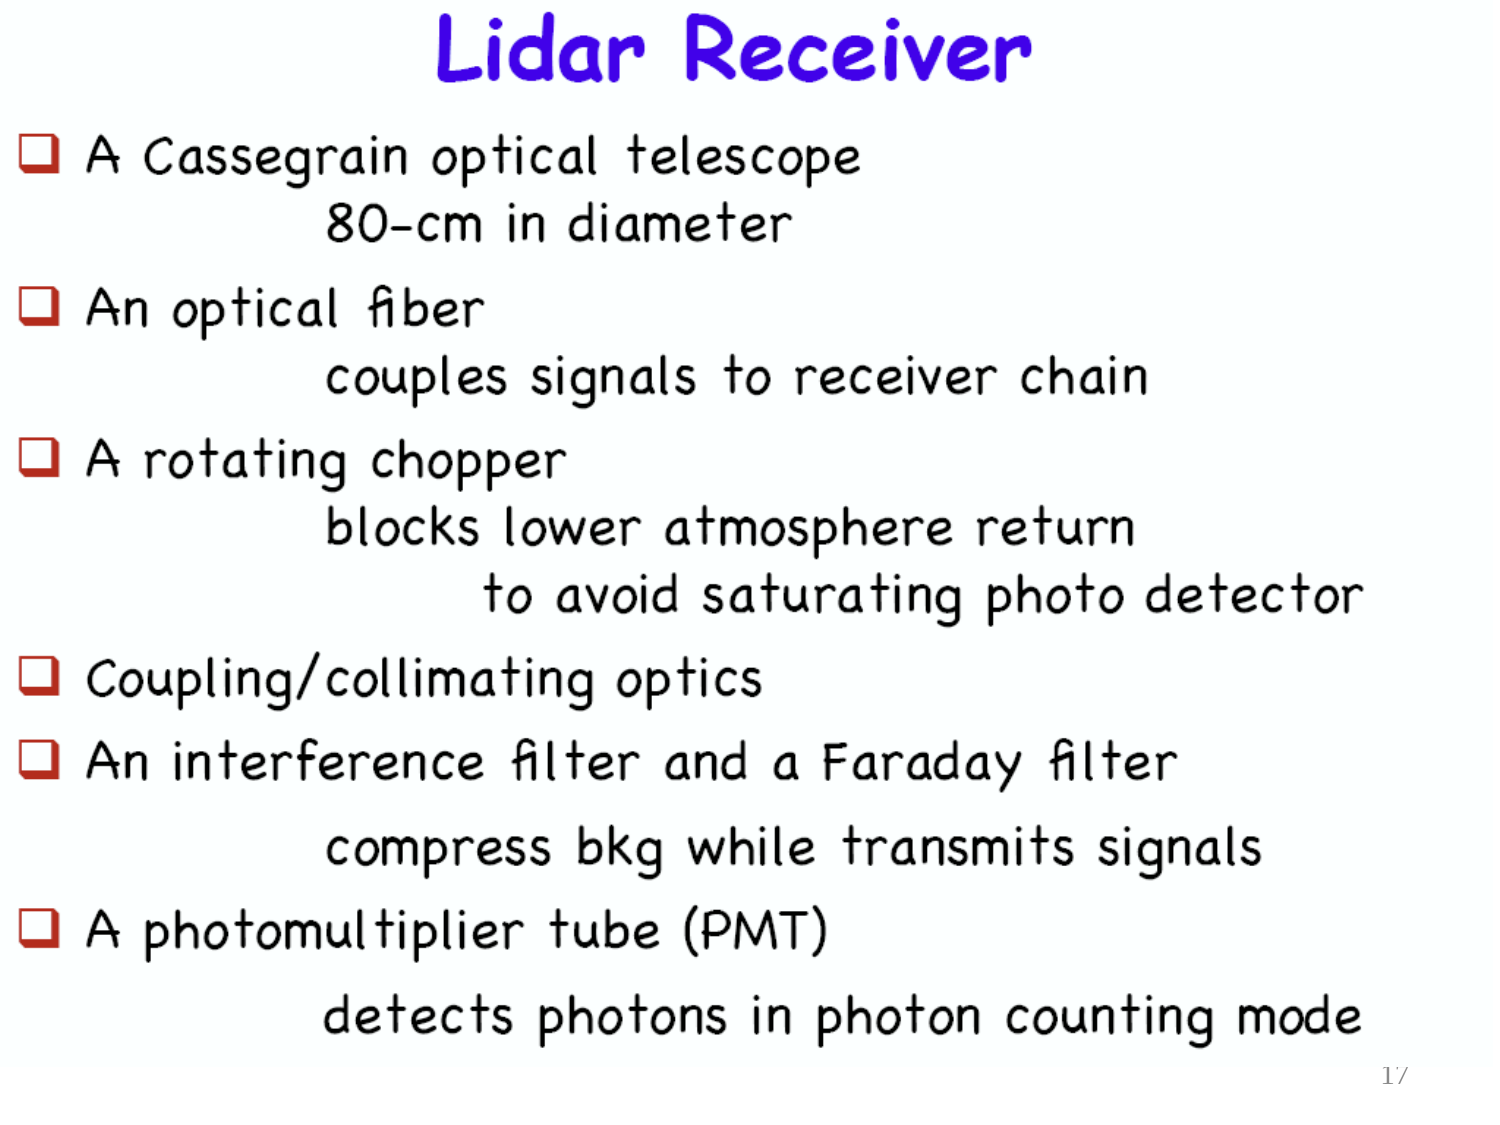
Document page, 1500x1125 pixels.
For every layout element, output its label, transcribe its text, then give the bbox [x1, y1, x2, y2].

picture [0, 0, 1493, 1067]
slide_number 17 [1074, 1074, 1425, 1103]
